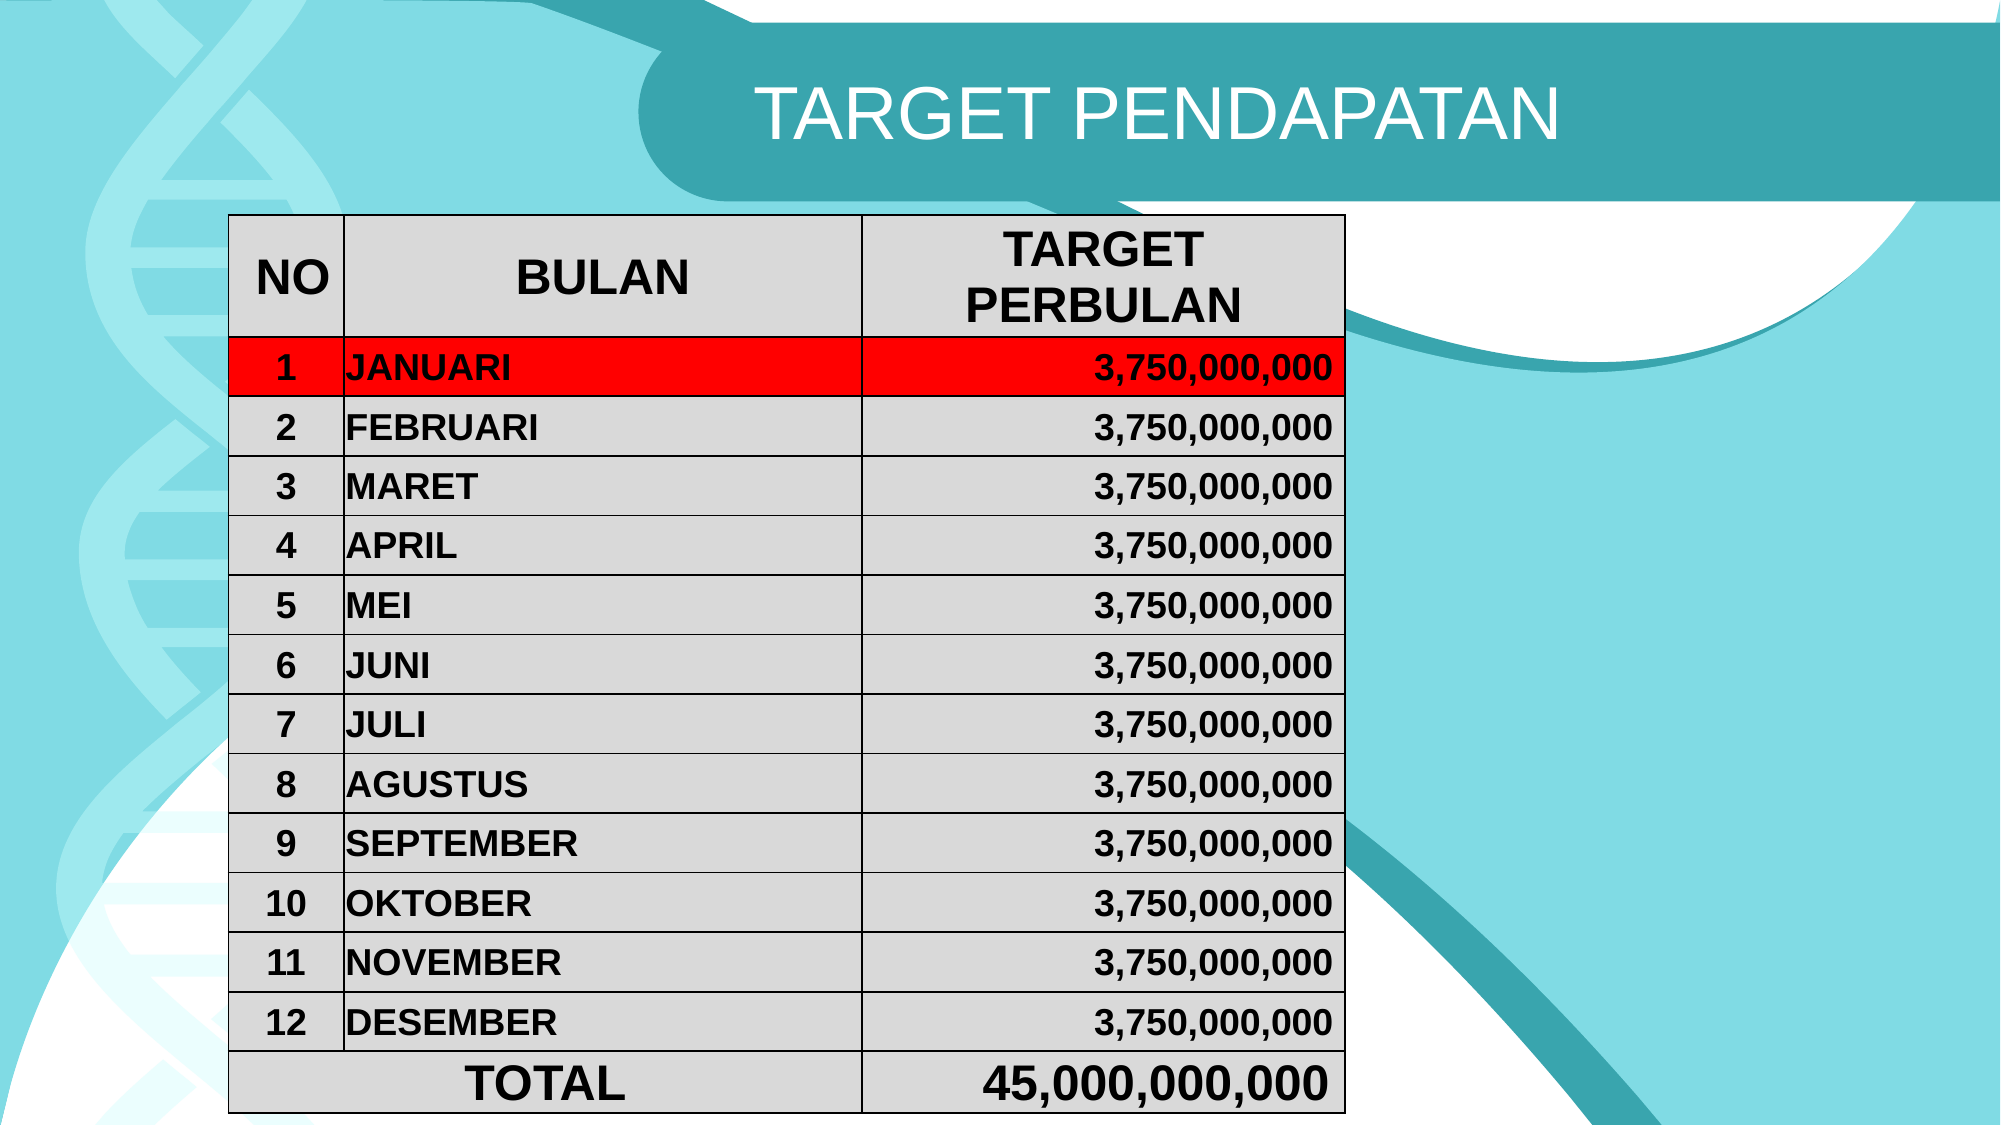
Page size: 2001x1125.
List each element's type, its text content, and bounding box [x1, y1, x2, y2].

table_cell JUNI [345, 635, 861, 693]
table_cell 3,750,000,000 [863, 933, 1344, 991]
table_cell 10 [229, 873, 343, 931]
table_cell OKTOBER [345, 873, 861, 931]
table_cell 3 [229, 457, 343, 515]
table_cell 6 [229, 635, 343, 693]
table_cell MEI [345, 576, 861, 634]
table_cell 3,750,000,000 [863, 993, 1344, 1050]
table_cell 3,750,000,000 [863, 576, 1344, 634]
table_cell JANUARI [345, 338, 861, 395]
table_cell 3,750,000,000 [863, 635, 1344, 693]
table_cell MARET [345, 457, 861, 515]
table_cell APRIL [345, 516, 861, 574]
table_cell 5 [229, 576, 343, 634]
table_cell 9 [229, 814, 343, 872]
table_cell 45,000,000,000 [863, 1052, 1344, 1112]
text_box TARGET PENDAPATAN [738, 57, 1976, 162]
table_cell 11 [229, 933, 343, 991]
text_box [637, 21, 2000, 203]
table_cell 3,750,000,000 [863, 516, 1344, 574]
table_cell 3,750,000,000 [863, 873, 1344, 931]
table_cell TOTAL [229, 1052, 861, 1112]
table_cell 3,750,000,000 [863, 814, 1344, 872]
table_cell FEBRUARI [345, 397, 861, 455]
table_cell 3,750,000,000 [863, 457, 1344, 515]
table_cell AGUSTUS [345, 754, 861, 812]
table_cell 1 [229, 338, 343, 395]
table_cell NOVEMBER [345, 933, 861, 991]
table_cell 3,750,000,000 [863, 695, 1344, 753]
table_cell 8 [229, 754, 343, 812]
table_cell 4 [229, 516, 343, 574]
table_cell JULI [345, 695, 861, 753]
table_header NO [229, 216, 343, 336]
table_cell 3,750,000,000 [863, 754, 1344, 812]
table_cell 2 [229, 397, 343, 455]
table_cell 3,750,000,000 [863, 397, 1344, 455]
table_cell 7 [229, 695, 343, 753]
table_cell DESEMBER [345, 993, 861, 1050]
table_header BULAN [345, 216, 861, 336]
table_cell 12 [229, 993, 343, 1050]
table_cell 3,750,000,000 [863, 338, 1344, 395]
table_cell SEPTEMBER [345, 814, 861, 872]
table_header TARGET PERBULAN [863, 216, 1344, 336]
